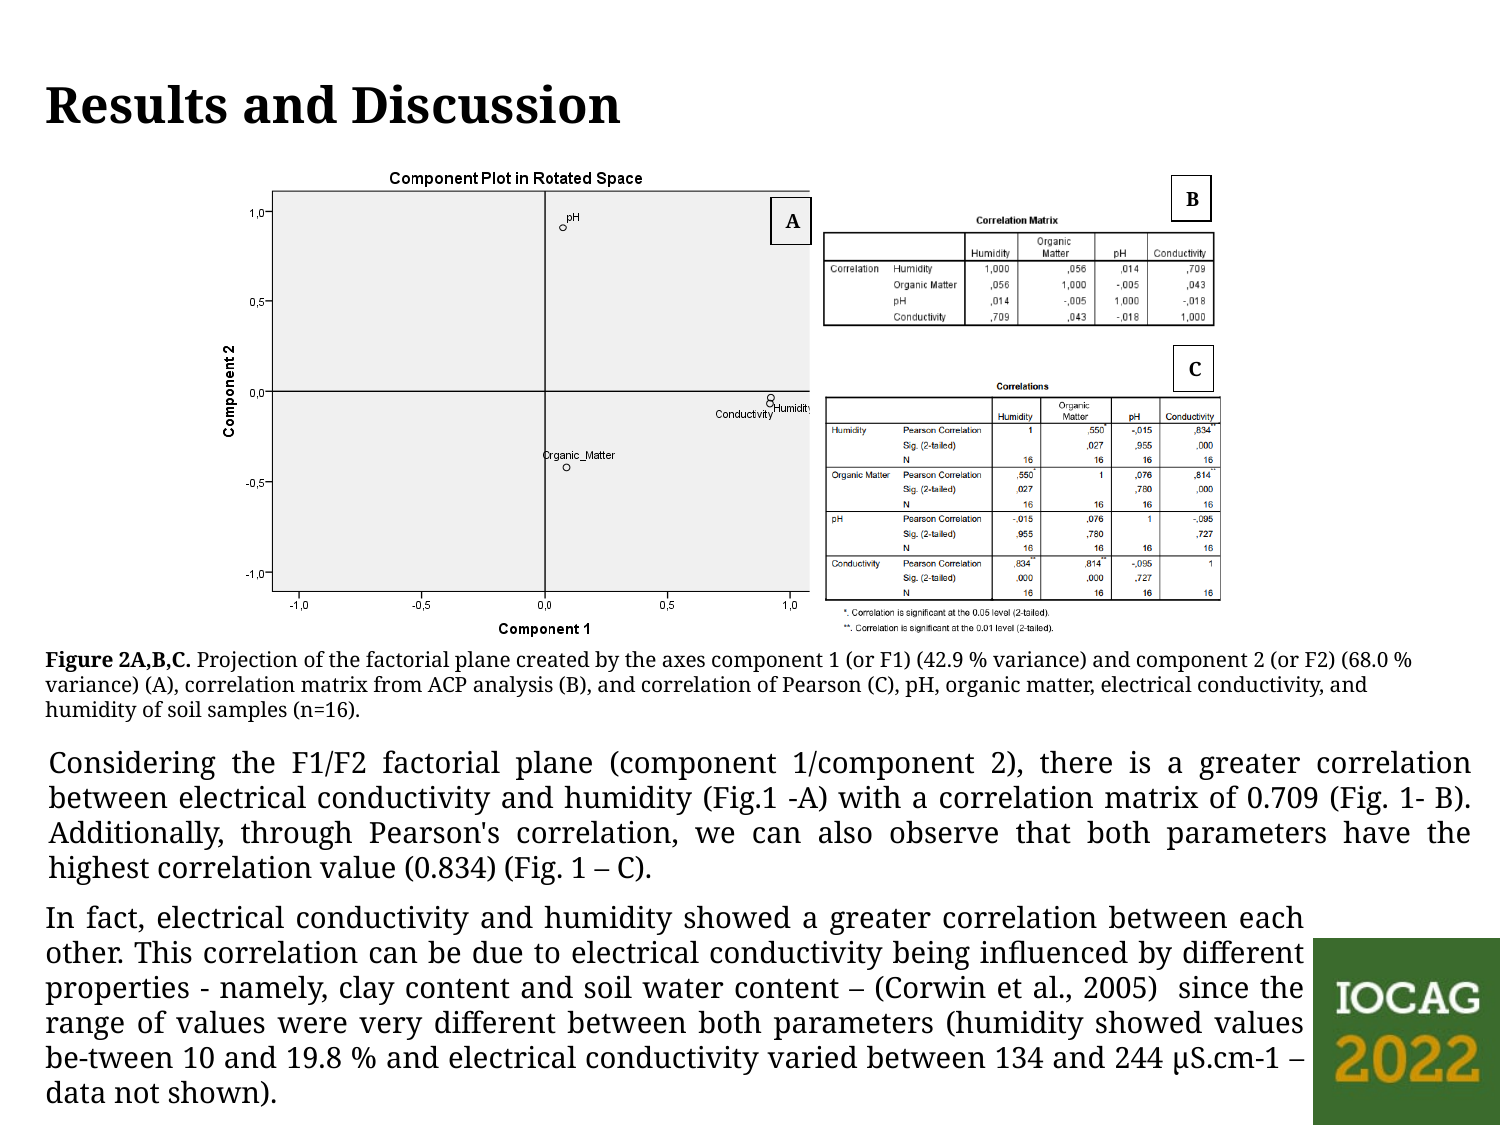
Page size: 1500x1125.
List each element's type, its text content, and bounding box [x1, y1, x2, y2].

text_box Considering the F1/F2 factorial plane (component 1/component 2), there is a greater correlation between electrical conductivity and humidity (Fig.1 -A) with a correlation matrix of 0.709 (Fig. 1- B). Additionally, through Pearson's correlation, we can also observe that both parameters have the highest correlation value (0.834) (Fig. 1 – C). [33, 736, 1488, 892]
text_box In fact, electrical conductivity and humidity showed a greater correlation between each other. This correlation can be due to electrical conductivity being influenced by different properties - namely, clay content and soil water content – (Corwin et al., 2005) since the range of values were very different between both parameters (humidity showed values be-tween 10 and 19.8 % and electrical conductivity varied between 134 and 244 µS.cm-1 – data not shown). [30, 892, 1321, 1117]
picture [196, 156, 1227, 683]
text_box Figure 2A,B,C. Projection of the factorial plane created by the axes component 1 (or F1) (42.9 % variance) and component 2 (or F2) (68.0 % variance) (A), correlation matrix from ACP analysis (B), and correlation of Pearson (C), pH, organic matter, electrical conductivity, and humidity of soil samples (n=16). [30, 639, 1445, 729]
picture [1313, 938, 1500, 1125]
text_box Results and Discussion [30, 65, 1369, 141]
